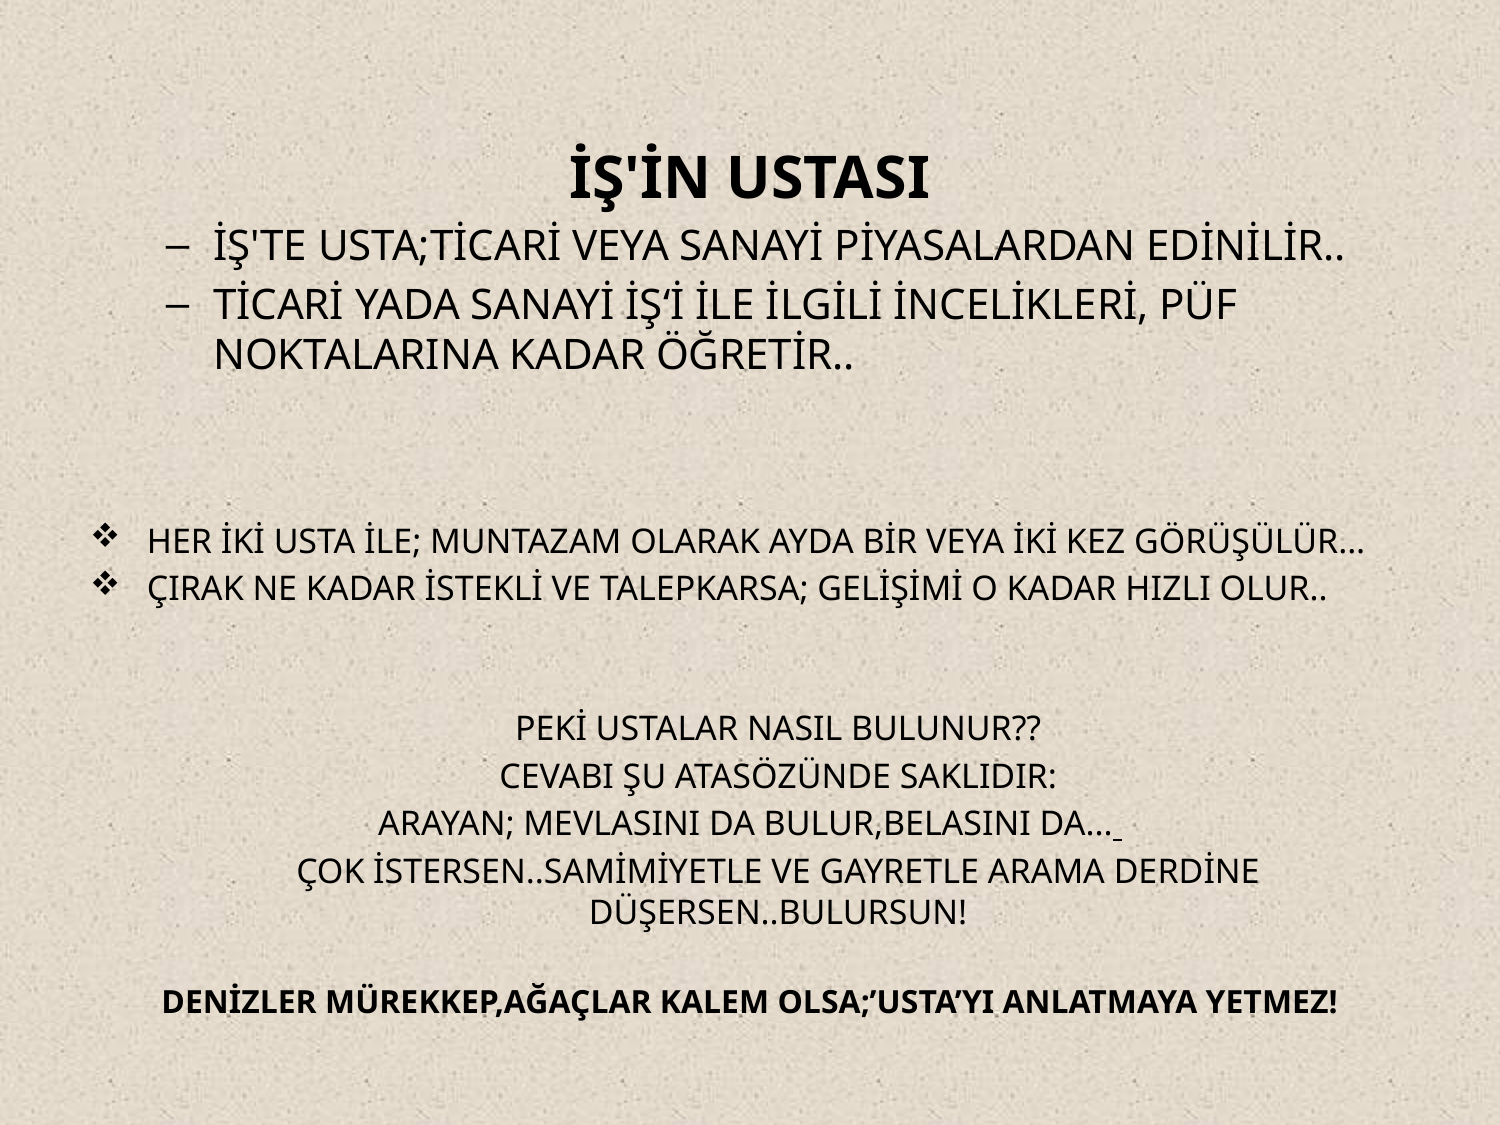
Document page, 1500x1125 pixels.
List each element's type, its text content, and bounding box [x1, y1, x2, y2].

list İŞ'İN USTASI İŞ'TE USTA;TİCARİ VEYA SANAYİ PİYASALARDAN EDİNİLİR.. TİCARİ YADA SANAYİ İŞ‘İ İLE İLGİLİ İNCELİKLERİ, PÜF NOKTALARINA KADAR ÖĞRETİR.. HER İKİ USTA İLE; MUNTAZAM OLARAK AYDA BİR VEYA İKİ KEZ GÖRÜŞÜLÜR... ÇIRAK NE KADAR İSTEKLİ VE TALEPKARSA; GELİŞİMİ O KADAR HIZLI OLUR.. PEKİ USTALAR NASIL BULUNUR?? CEVABI ŞU ATASÖZÜNDE SAKLIDIR: ARAYAN; MEVLASINI DA BULUR,BELASINI DA... ÇOK İSTERSEN..SAMİMİYETLE VE GAYRETLE ARAMA DERDİNE DÜŞERSEN..BULURSUN! DENİZLER MÜREKKEP,AĞAÇLAR KALEM OLSA;’USTA’YI ANLATMAYA YETMEZ! [75, 82, 1425, 1043]
picture [0, 0, 1500, 1125]
